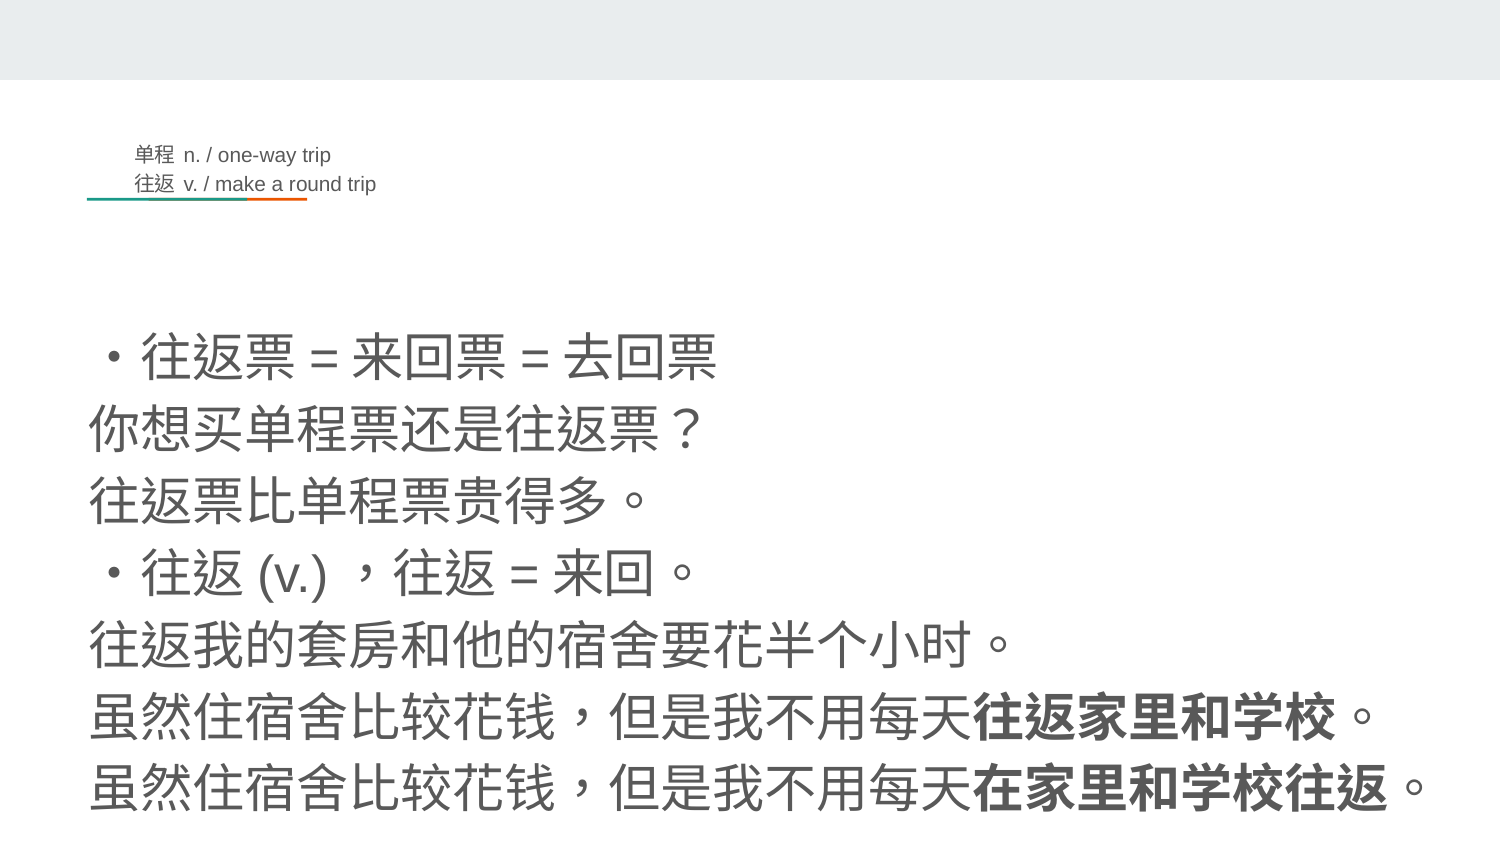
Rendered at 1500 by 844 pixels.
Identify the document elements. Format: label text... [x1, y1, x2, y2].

list ・往返票=来回票=去回票 你想买单程票还是往返票？ 往返票比单程票贵得多。 ・往返(v.)，往返=来回。 往返我的套房和他的宿舍要花半个小时。 虽然住宿舍比较花钱，但是我不用每天往返家里和学校。 虽然住宿舍比较花钱，但是我不用每天在家里和学校往返。 [73, 300, 1500, 704]
title 单程 n. / one-way trip 往返 v. / make a round trip [119, 122, 1381, 211]
